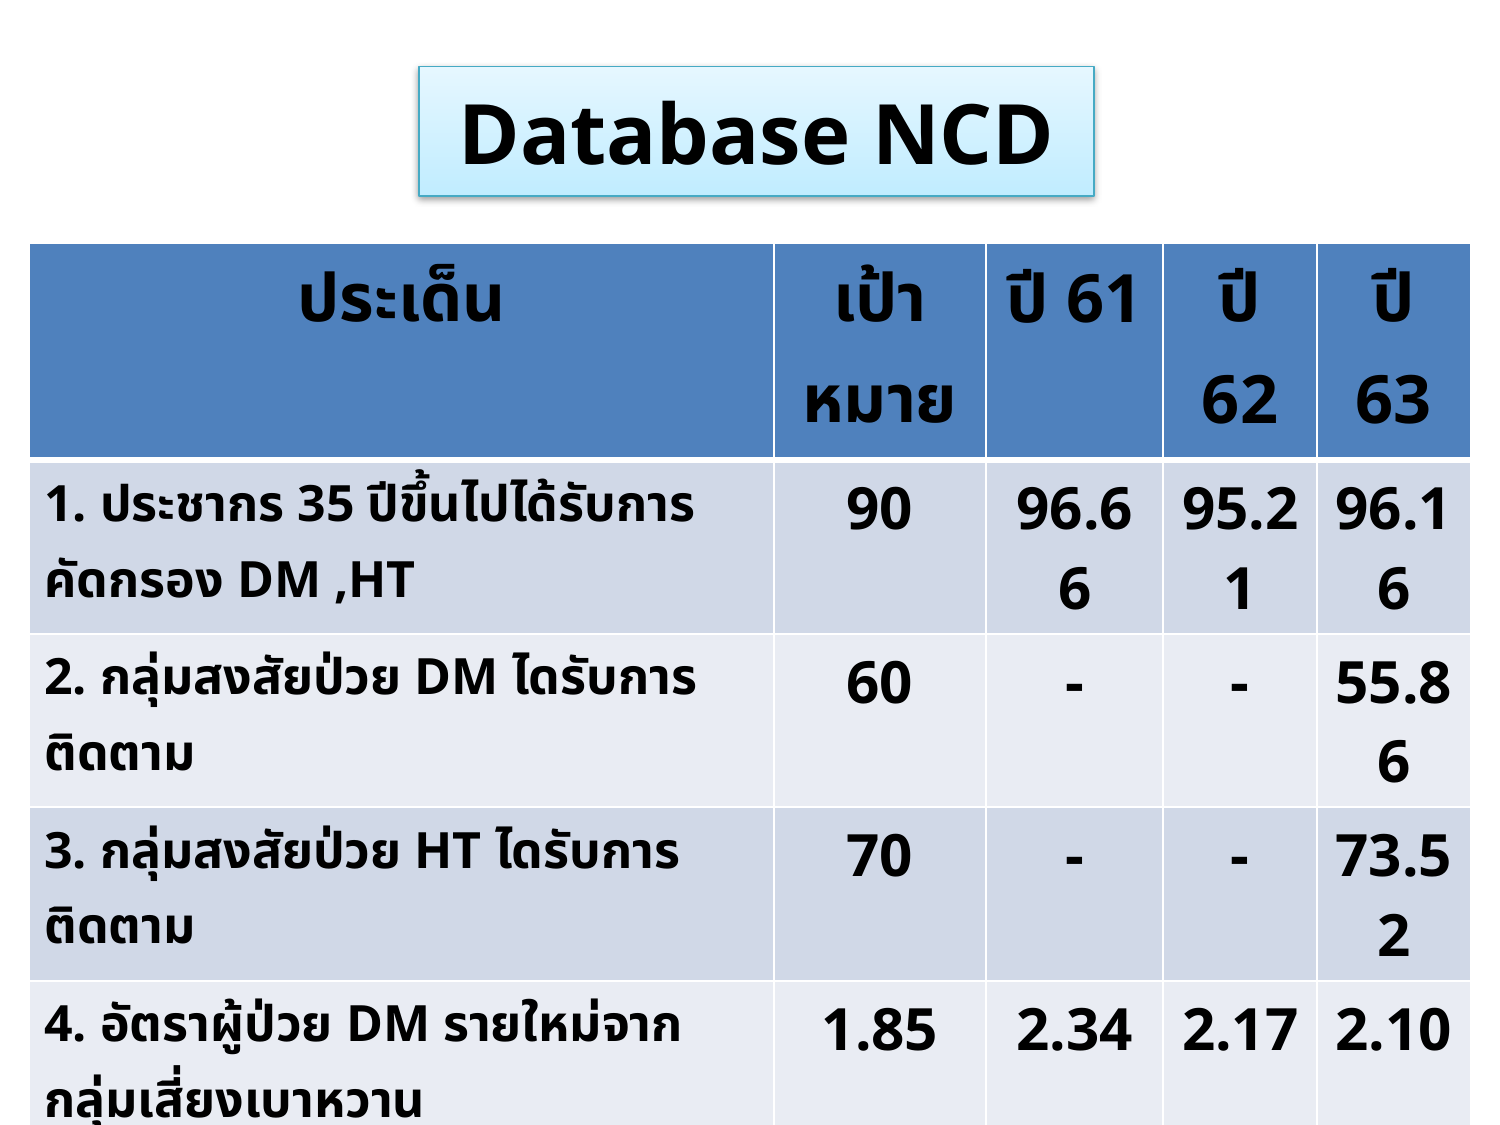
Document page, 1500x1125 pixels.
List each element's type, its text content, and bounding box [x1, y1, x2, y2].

table_header ประเด็น [30, 244, 773, 457]
table_cell 70 [775, 808, 985, 980]
table_header ปี 62 [1164, 244, 1316, 457]
table_cell - [987, 635, 1162, 806]
table_cell - [1164, 635, 1316, 806]
table_header ปี 61 [987, 244, 1162, 457]
table_cell - [987, 808, 1162, 980]
table_cell 90 [775, 463, 985, 633]
table_cell 2.10 [1318, 982, 1470, 1125]
table_cell - [1164, 808, 1316, 980]
table_header ปี 63 [1318, 244, 1470, 457]
table_cell 95.21 [1164, 463, 1316, 633]
table_cell 60 [775, 635, 985, 806]
title Database NCD [418, 66, 1095, 197]
table_cell 1. ประชากร 35 ปีขึ้นไปได้รับการคัดกรอง DM ,HT [30, 463, 773, 633]
table_cell 1.85 [775, 982, 985, 1125]
table_cell 96.66 [987, 463, 1162, 633]
table_cell 96.16 [1318, 463, 1470, 633]
table_header เป้าหมาย [775, 244, 985, 457]
table_cell 55.86 [1318, 635, 1470, 806]
table_cell 3. กลุ่มสงสัยป่วย HT ไดรับการติดตาม [30, 808, 773, 980]
table_cell 2.17 [1164, 982, 1316, 1125]
table_cell 2.34 [987, 982, 1162, 1125]
table_cell 73.52 [1318, 808, 1470, 980]
table_cell 2. กลุ่มสงสัยป่วย DM ไดรับการติดตาม [30, 635, 773, 806]
table_cell 4. อัตราผู้ป่วย DM รายใหม่จากกลุ่มเสี่ยงเบาหวาน [30, 982, 773, 1125]
